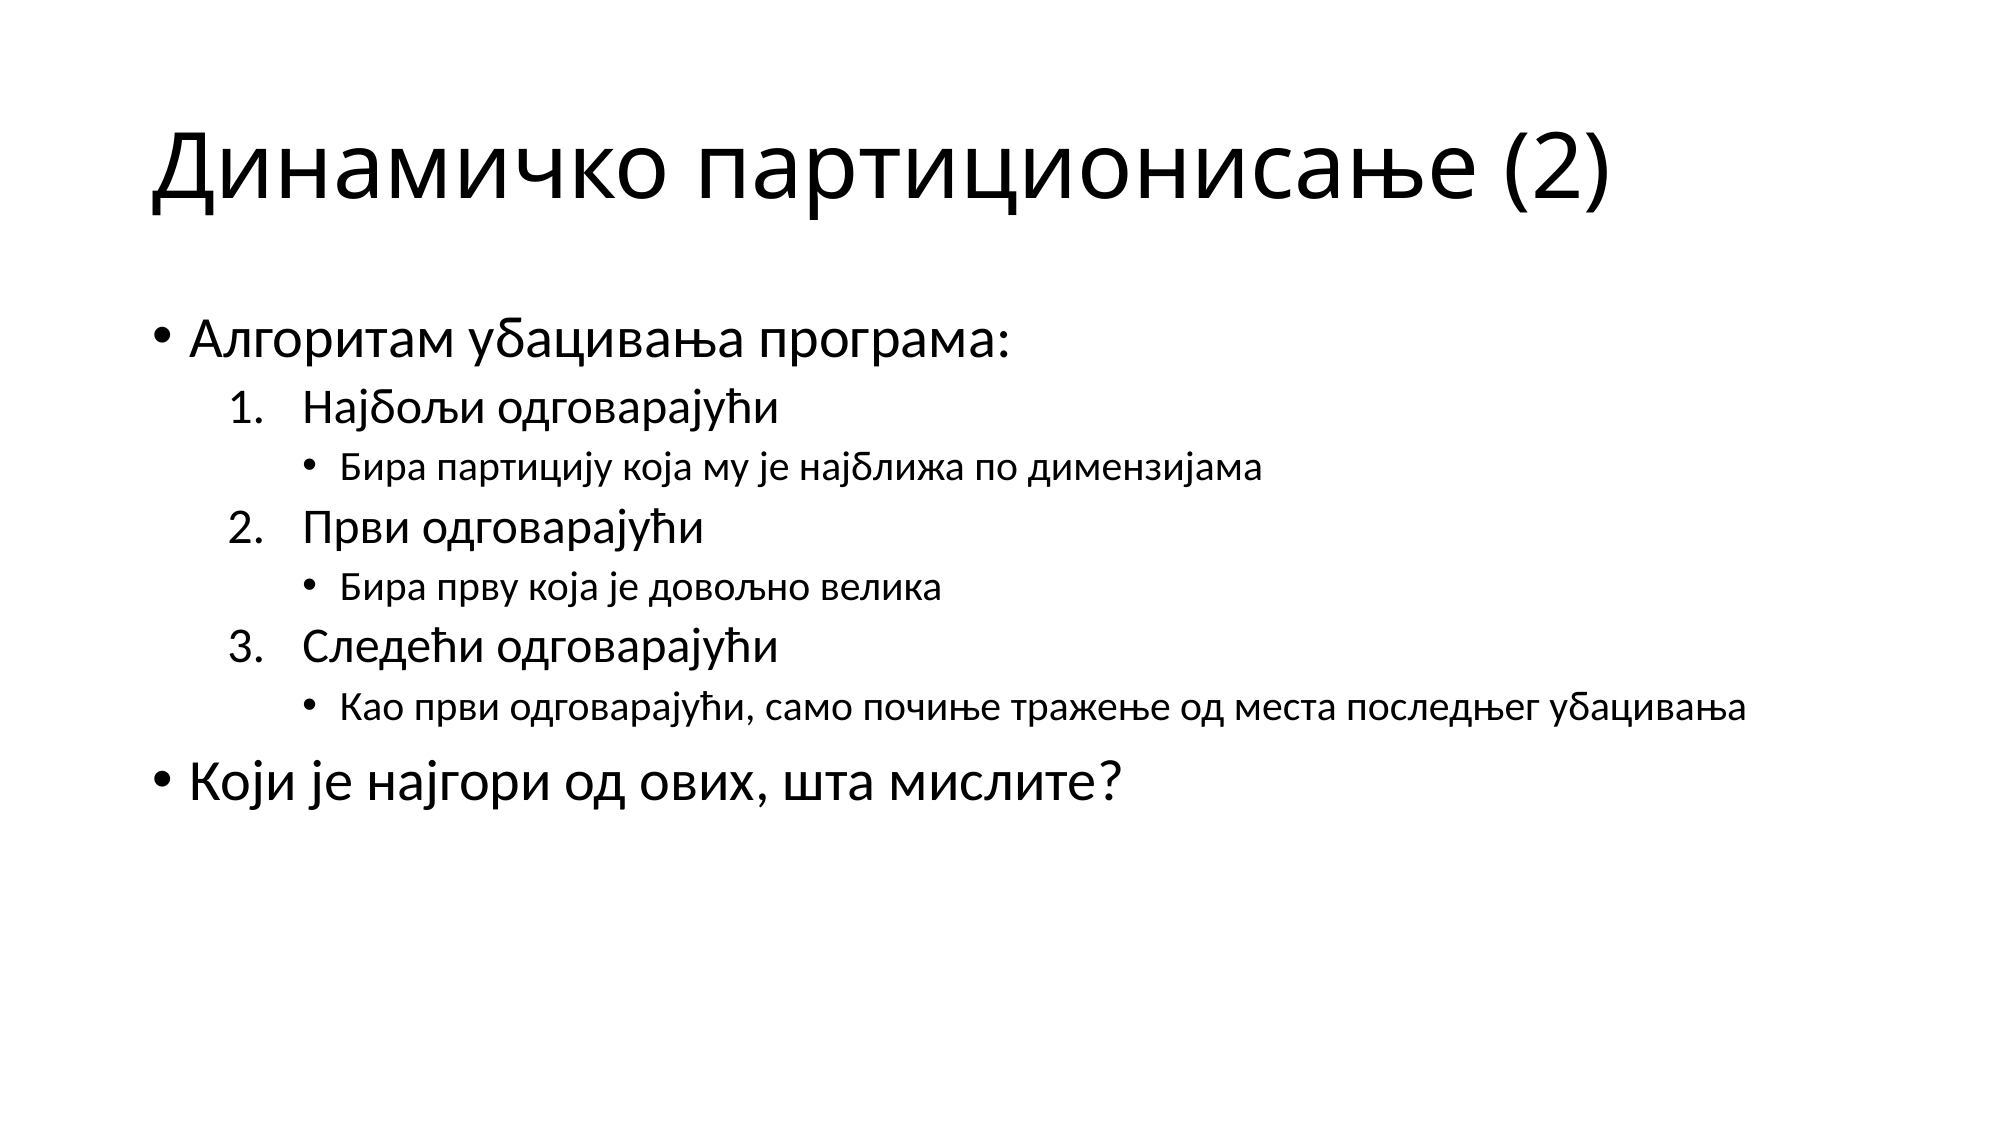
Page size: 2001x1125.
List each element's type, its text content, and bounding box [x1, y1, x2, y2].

title Динамичко партиционисање (2) [137, 59, 1863, 278]
list Алгоритам убацивања програма: Најбољи одговарајући Бира партицију која му је најближа по димензијама Први одговарајући Бира прву која је довољно велика Следећи одговарајући Као први одговарајући, само почиње тражење од места последњег убацивања Који је најгори од ових, шта мислите? [137, 299, 1863, 1014]
